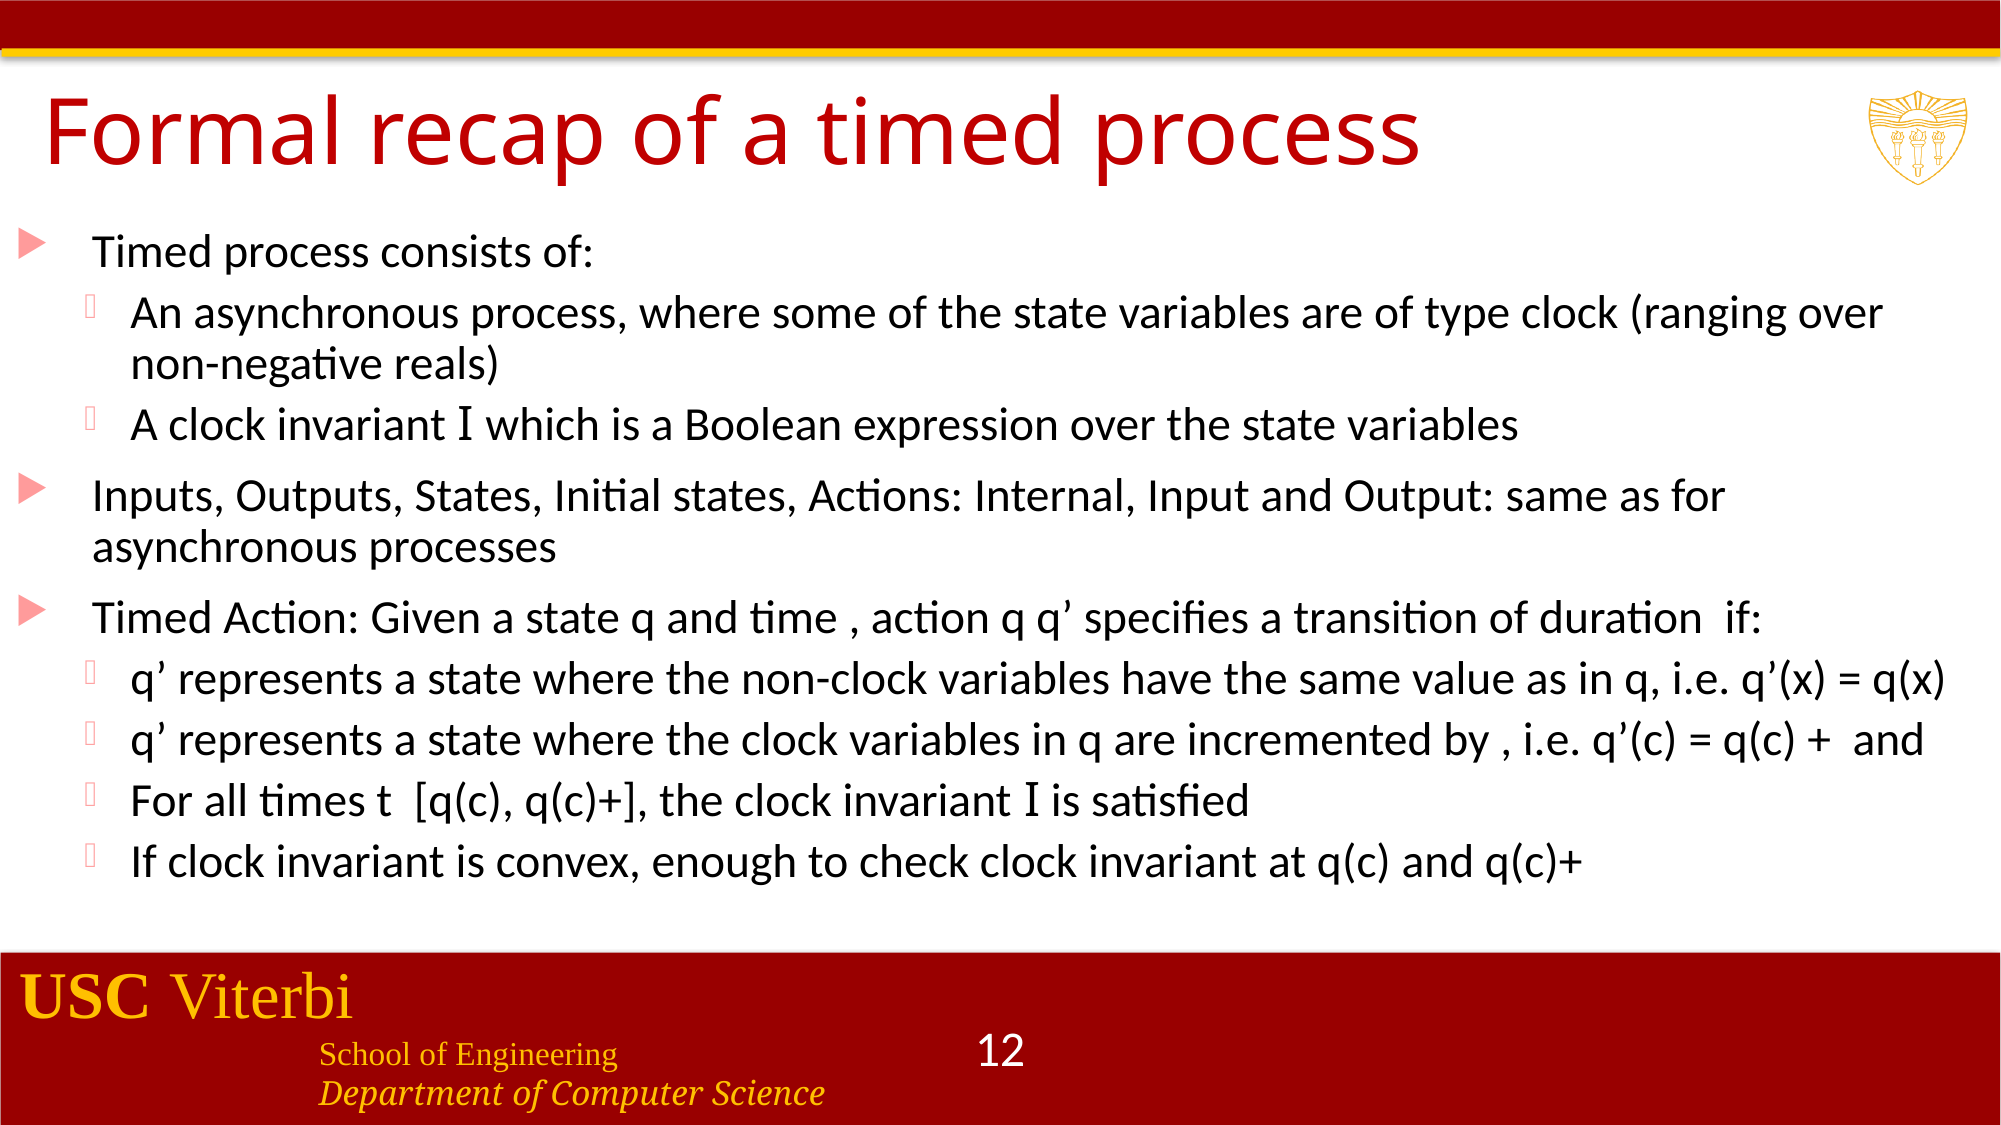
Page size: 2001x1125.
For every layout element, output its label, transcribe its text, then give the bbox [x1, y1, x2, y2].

slide_number 12 [774, 1016, 1225, 1077]
picture [1836, 76, 2000, 199]
title Formal recap of a timed process [27, 70, 1819, 199]
